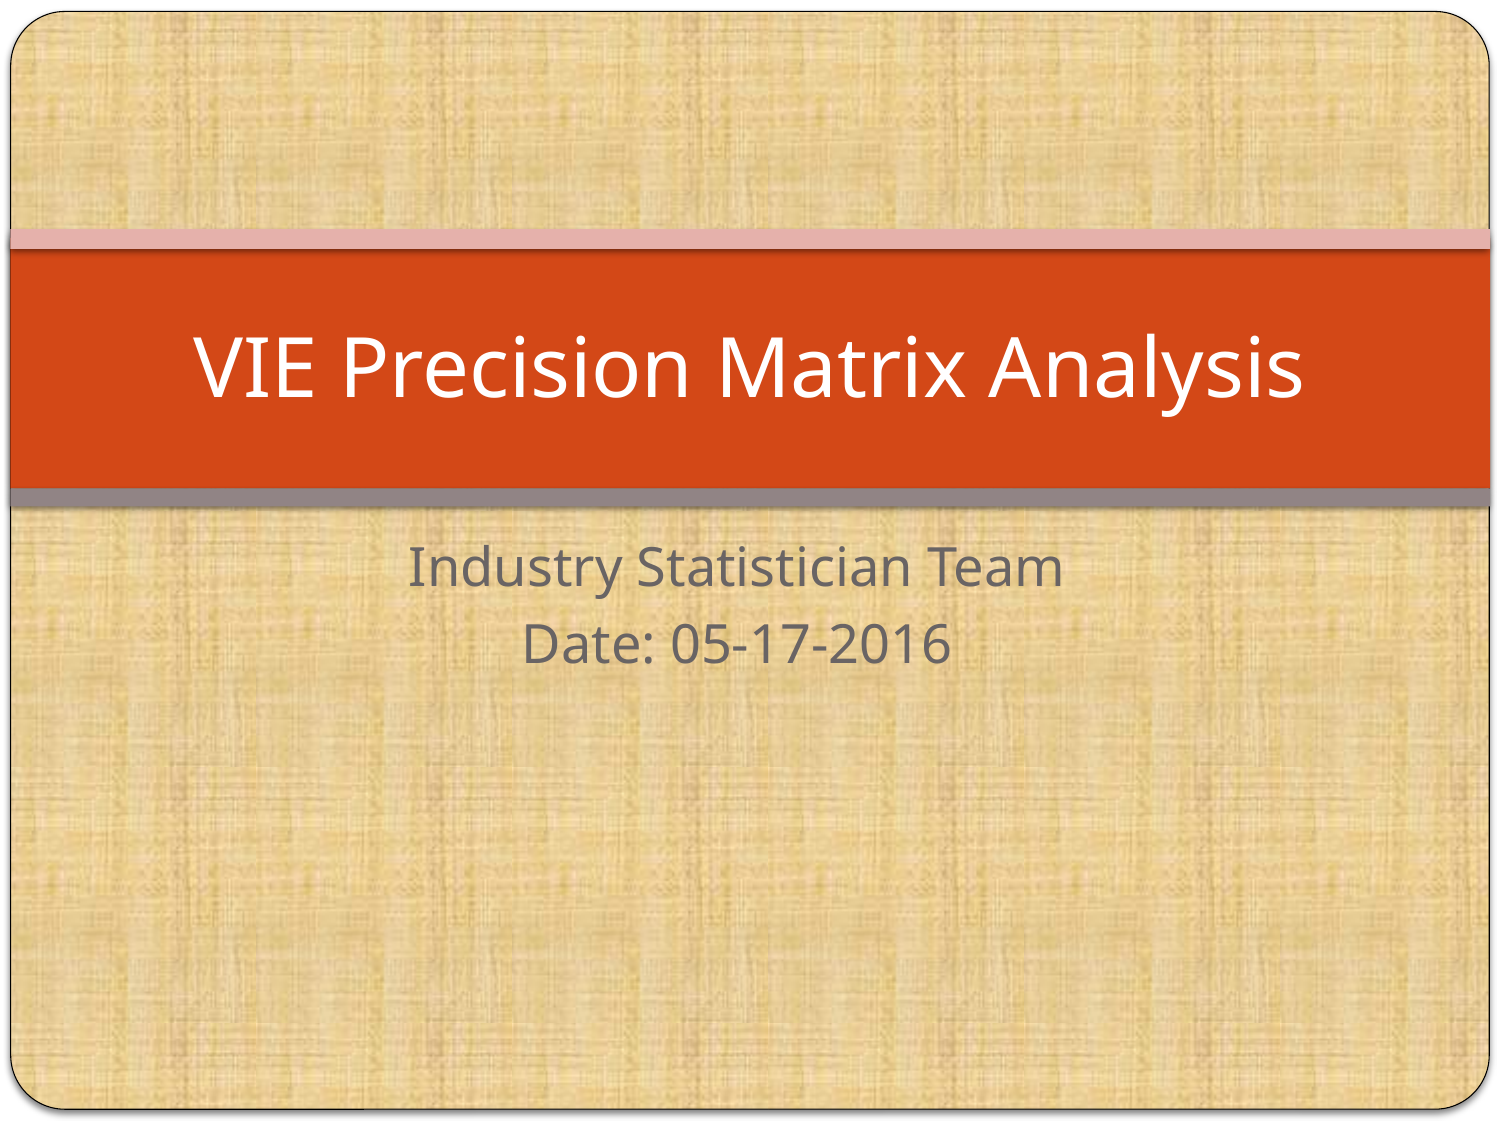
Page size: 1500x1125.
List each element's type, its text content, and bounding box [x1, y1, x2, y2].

picture [12, 12, 1488, 229]
subtitle Industry Statistician Team Date: 05-17-2016 [212, 525, 1263, 788]
title VIE Precision Matrix Analysis [75, 247, 1425, 489]
picture [12, 507, 1488, 1108]
